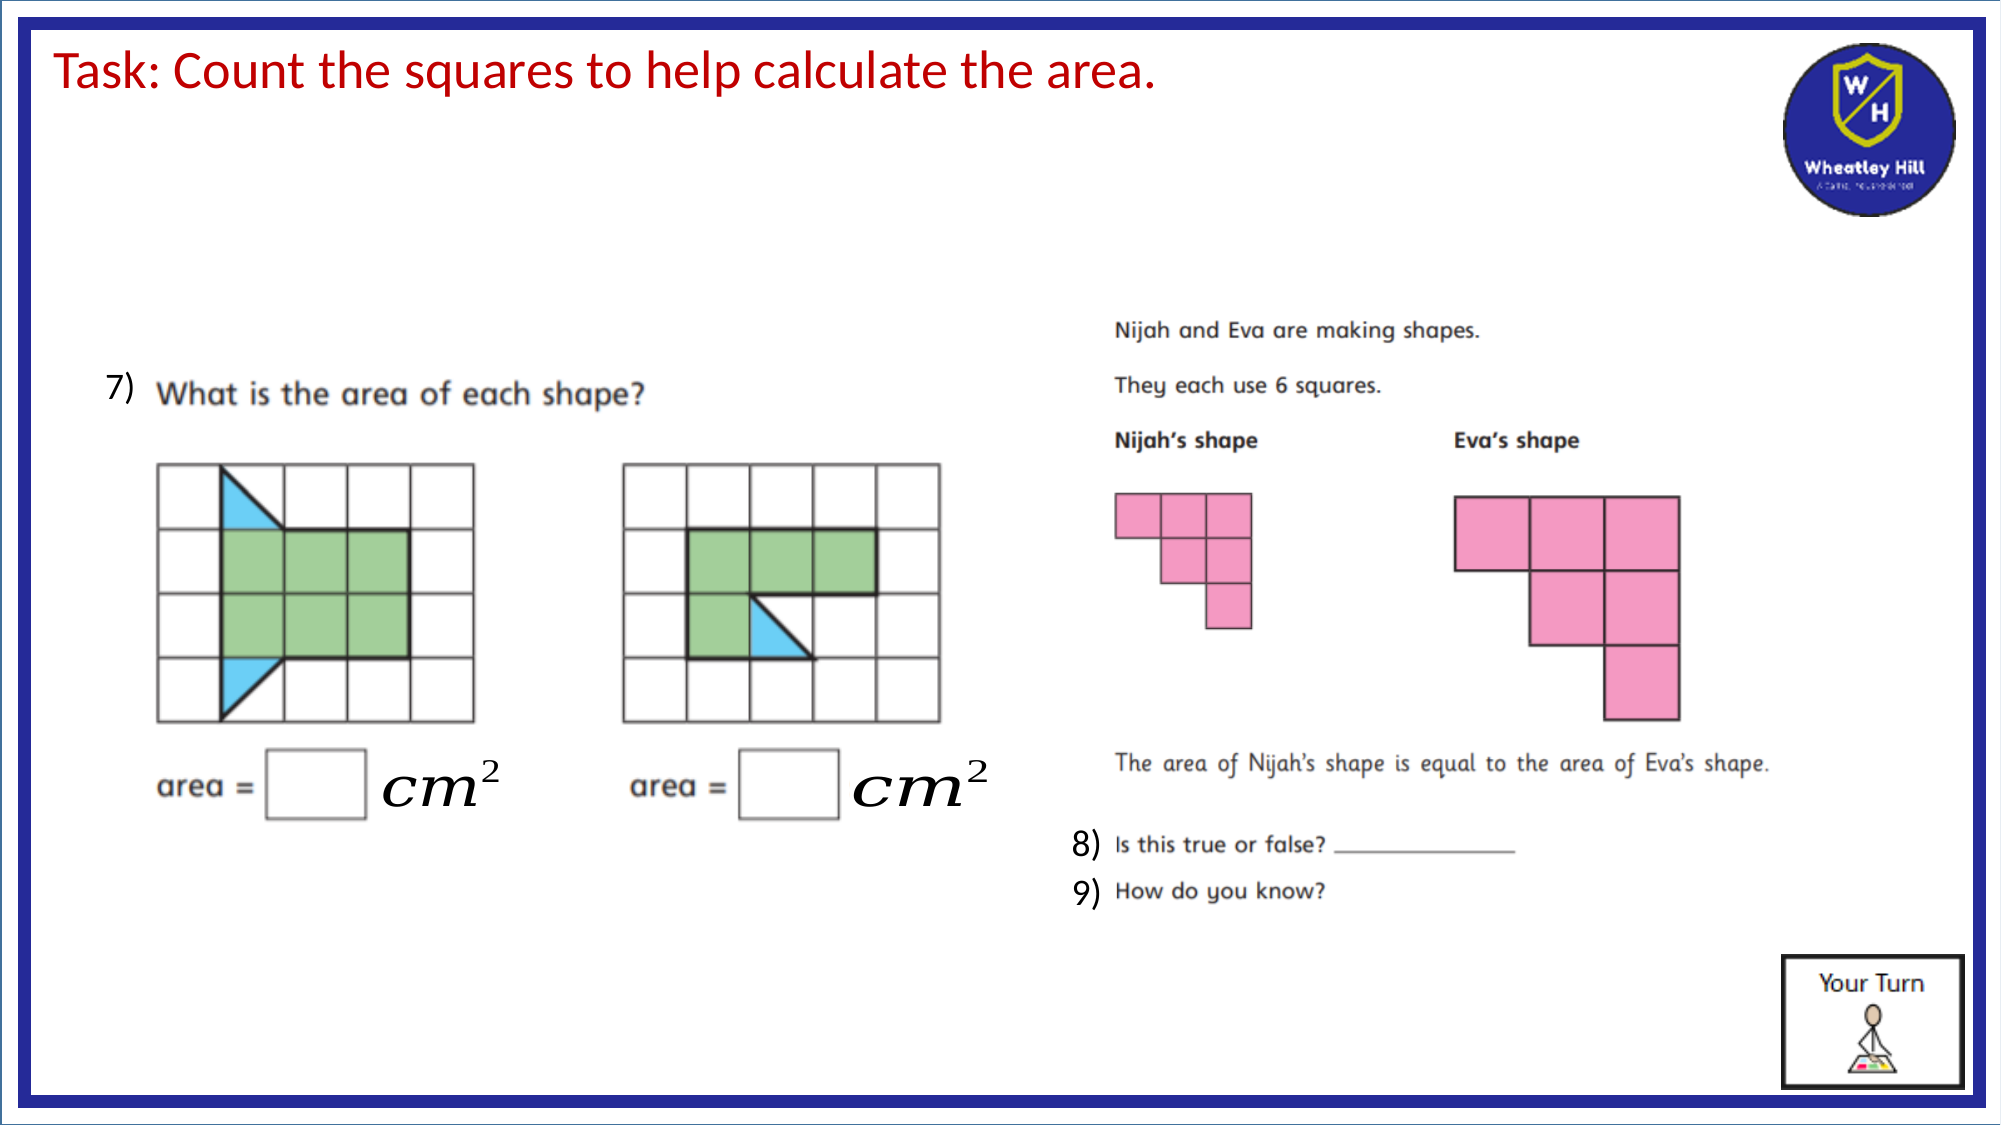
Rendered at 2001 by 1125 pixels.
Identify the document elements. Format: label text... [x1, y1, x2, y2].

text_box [139, 369, 992, 842]
text_box 8) [1040, 811, 1107, 860]
text_box Task: Count the squares to help calculate the area. [38, 27, 1174, 108]
text_box 7) [73, 354, 151, 415]
text_box 9) [1040, 860, 1107, 921]
picture [0, 0, 2001, 1125]
